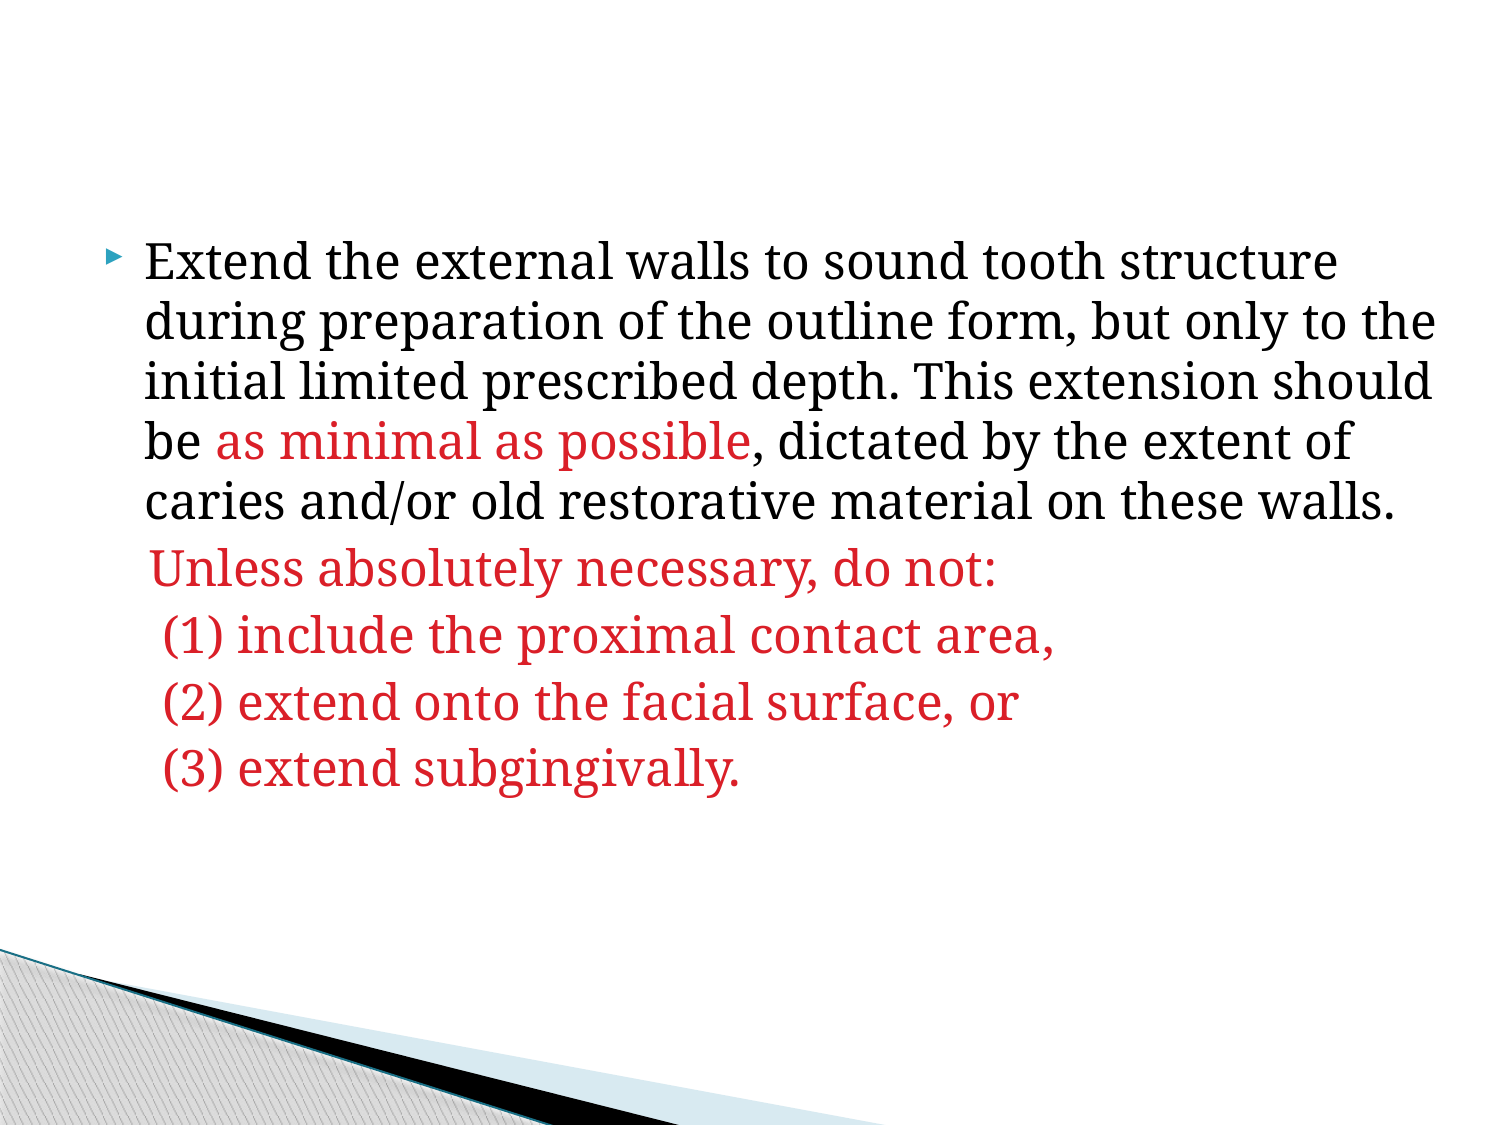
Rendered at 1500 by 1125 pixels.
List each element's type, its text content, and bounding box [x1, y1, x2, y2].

list Extend the external walls to sound tooth structure during preparation of the outline form, but only to the initial limited prescribed depth. This extension should be as minimal as possible, dictated by the extent of caries and/or old restorative material on these walls. Unless absolutely necessary, do not: (1) include the proximal contact area, (2) extend onto the facial surface, or (3) extend subgingivally. [70, 222, 1454, 1090]
